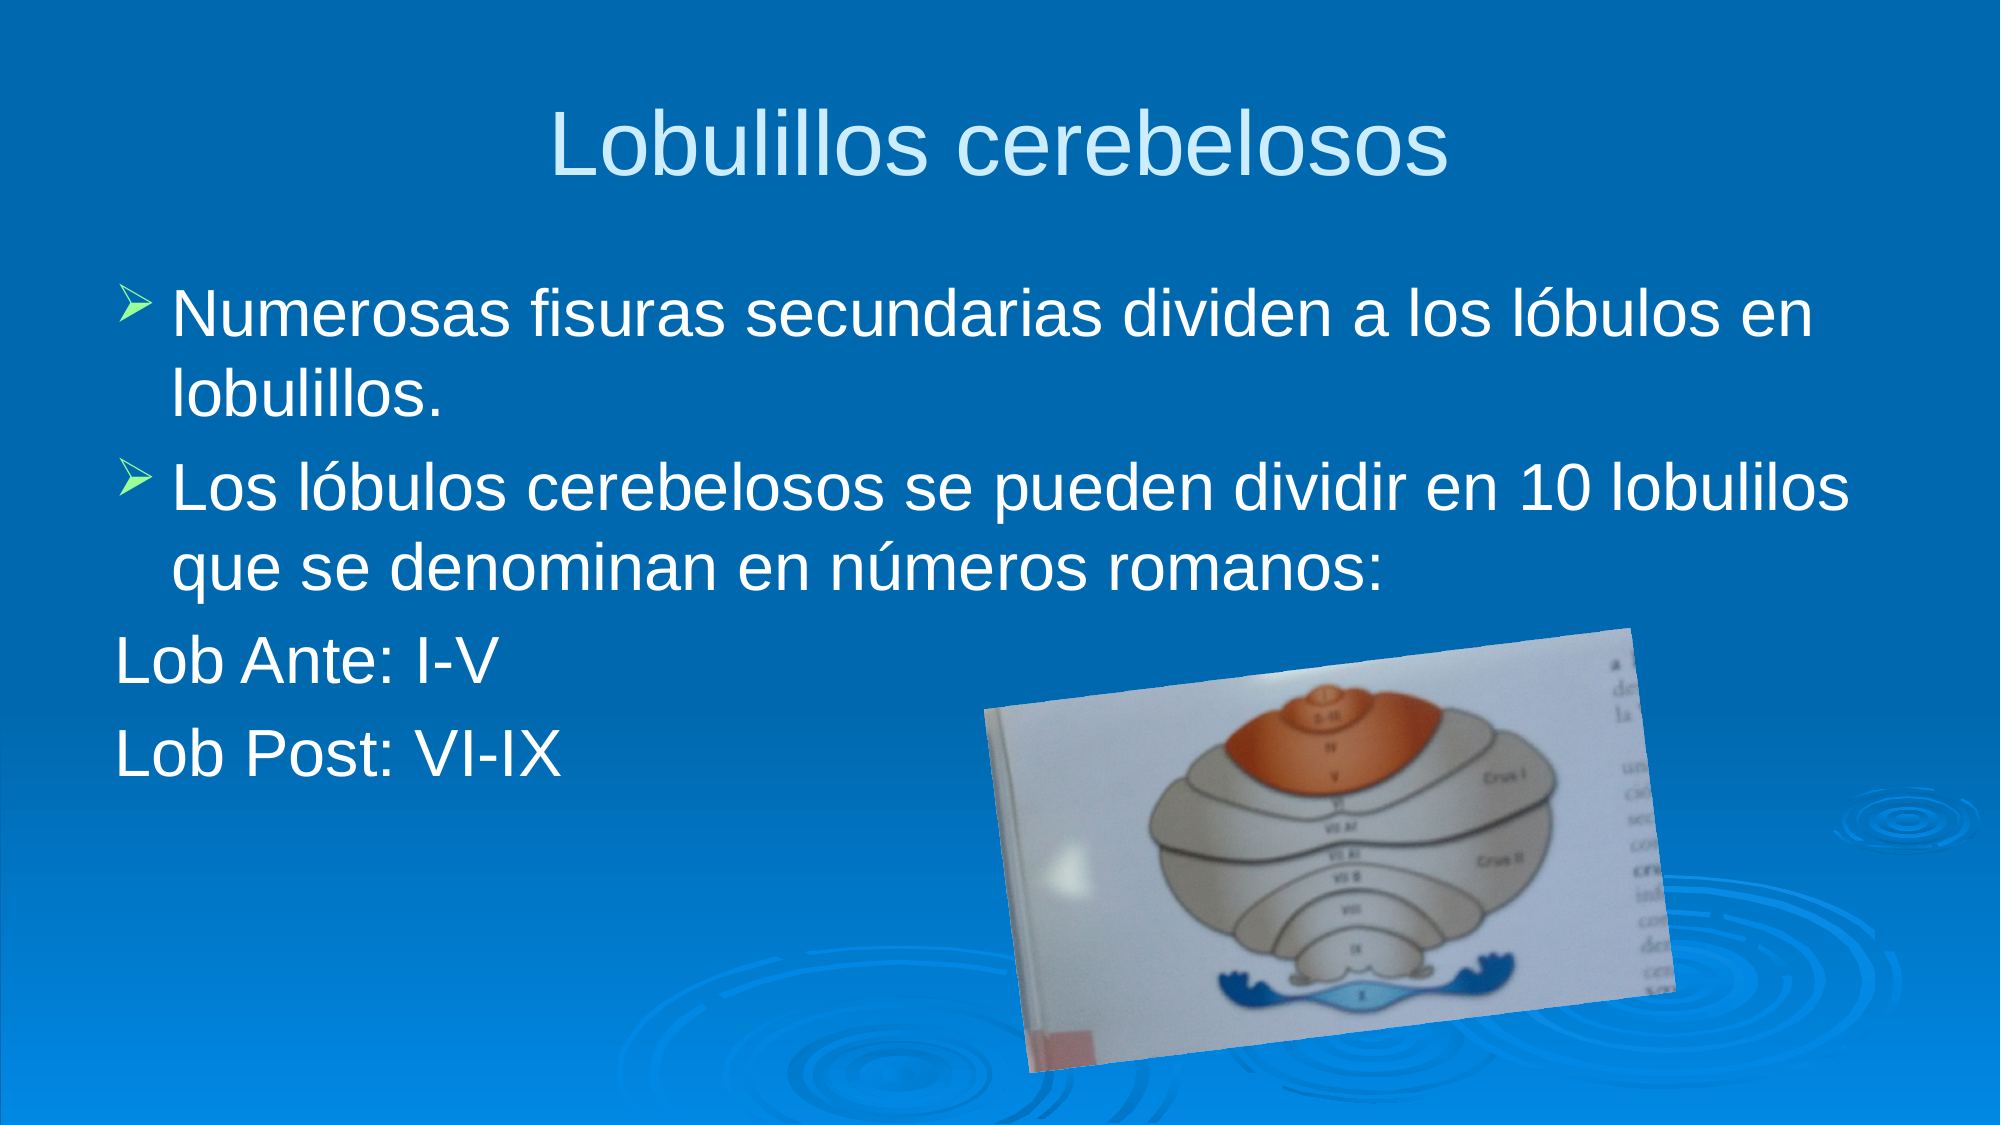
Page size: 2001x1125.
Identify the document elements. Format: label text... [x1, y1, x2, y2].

title Lobulillos cerebelosos [99, 45, 1901, 233]
picture [985, 628, 1675, 1073]
list Numerosas fisuras secundarias dividen a los lóbulos en lobulillos. Los lóbulos cerebelosos se pueden dividir en 10 lobulilos que se denominan en números romanos: Lob Ante: I-V Lob Post: VI-IX [99, 262, 1901, 1006]
